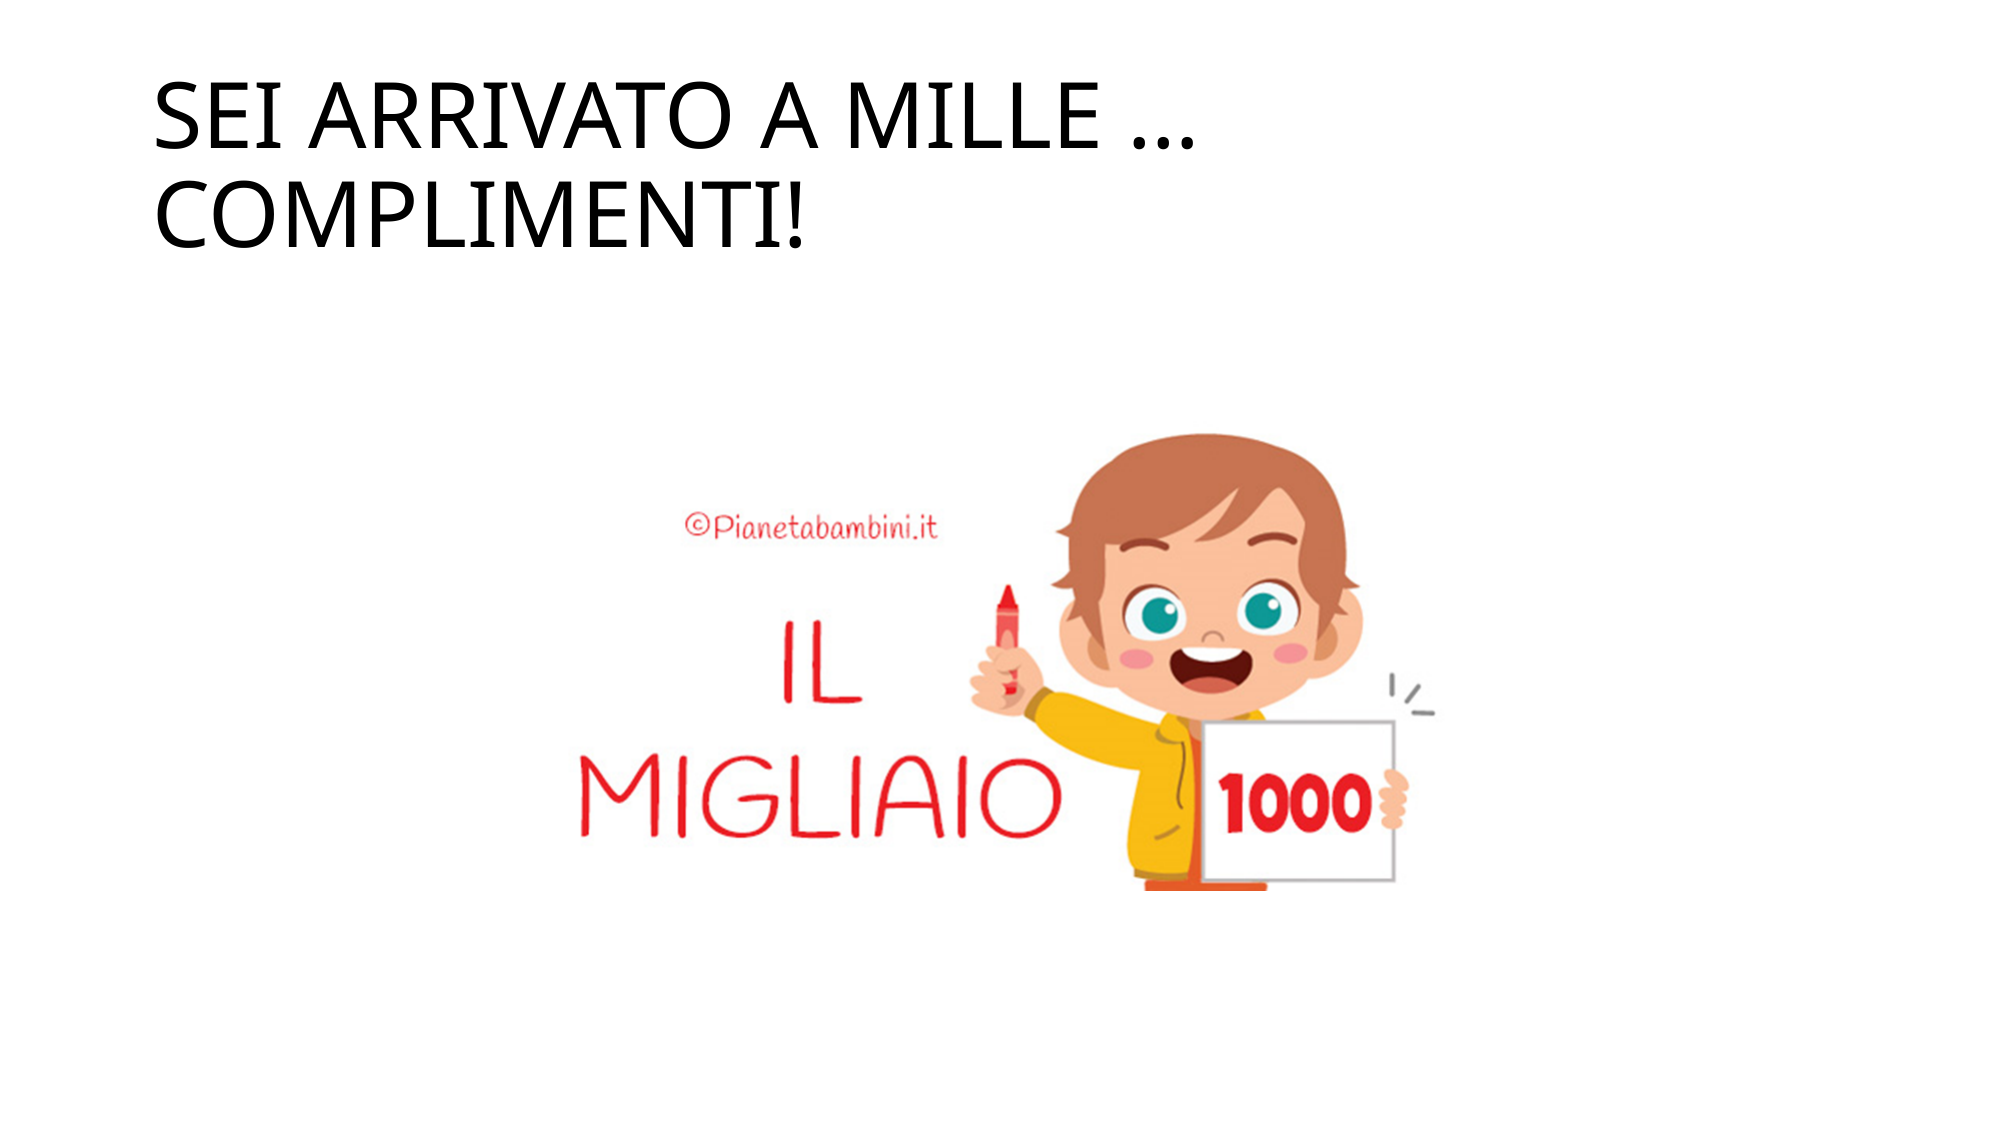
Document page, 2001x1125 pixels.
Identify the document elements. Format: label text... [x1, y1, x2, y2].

title SEI ARRIVATO A MILLE … COMPLIMENTI! [137, 59, 1863, 278]
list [531, 421, 1469, 891]
